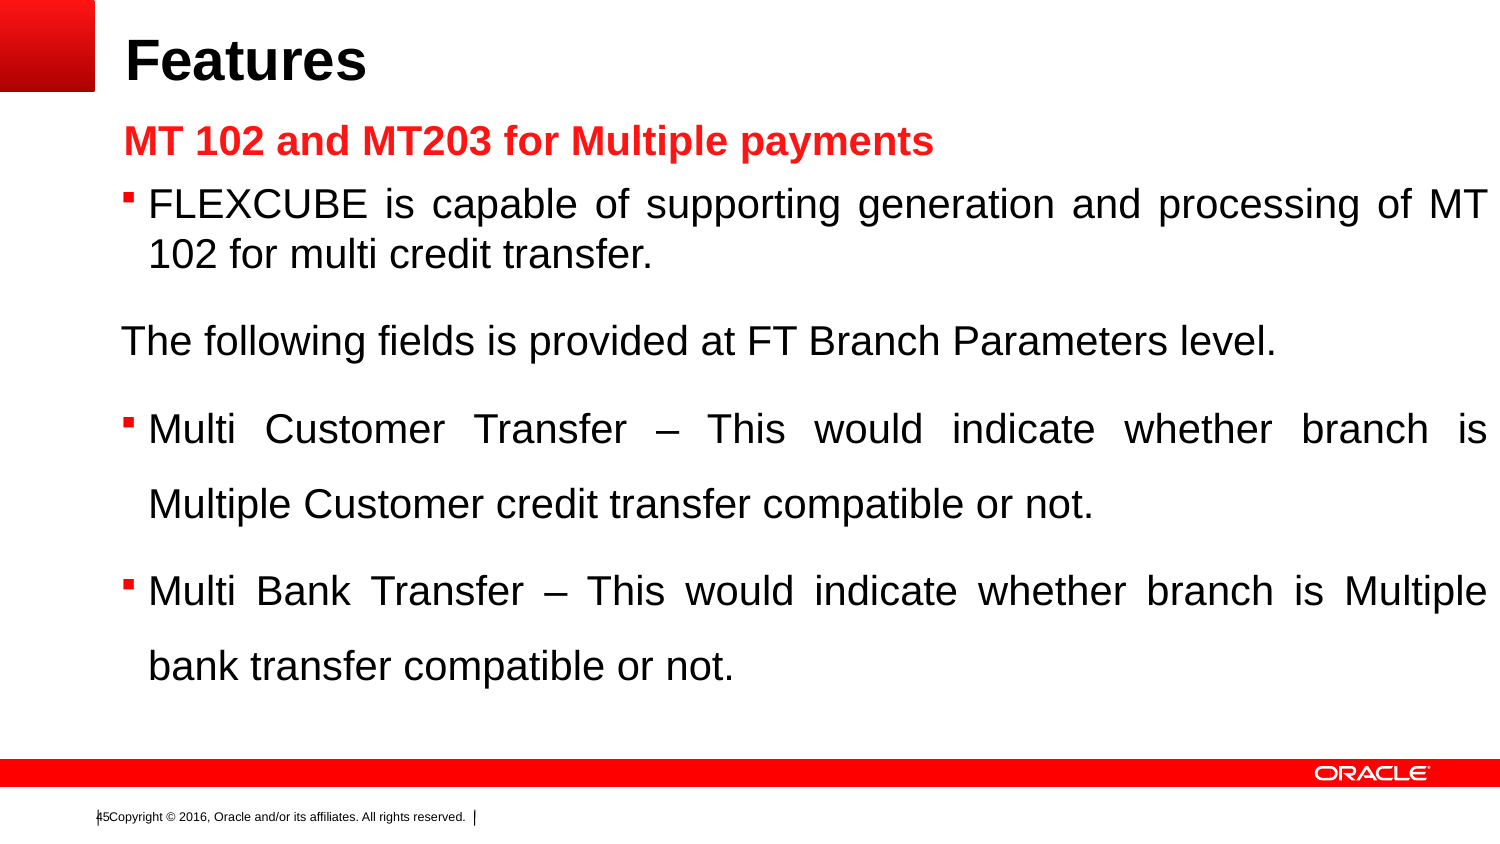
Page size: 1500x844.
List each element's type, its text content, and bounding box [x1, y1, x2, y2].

picture [1398, 771, 1410, 777]
list MT 102 and MT203 for Multiple payments [123, 113, 1474, 164]
picture [1379, 771, 1394, 777]
picture [1318, 771, 1330, 777]
picture [0, 759, 1500, 787]
title Features [124, 30, 1475, 98]
picture [1352, 771, 1361, 779]
list FLEXCUBE is capable of supporting generation and processing of MT 102 for multi credit transfer. The following fields is provided at FT Branch Parameters level. Multi Customer Transfer – This would indicate whether branch is Multiple Customer credit transfer compatible or not. Multi Bank Transfer – This would indicate whether branch is Multiple bank transfer compatible or not. [110, 176, 1489, 771]
